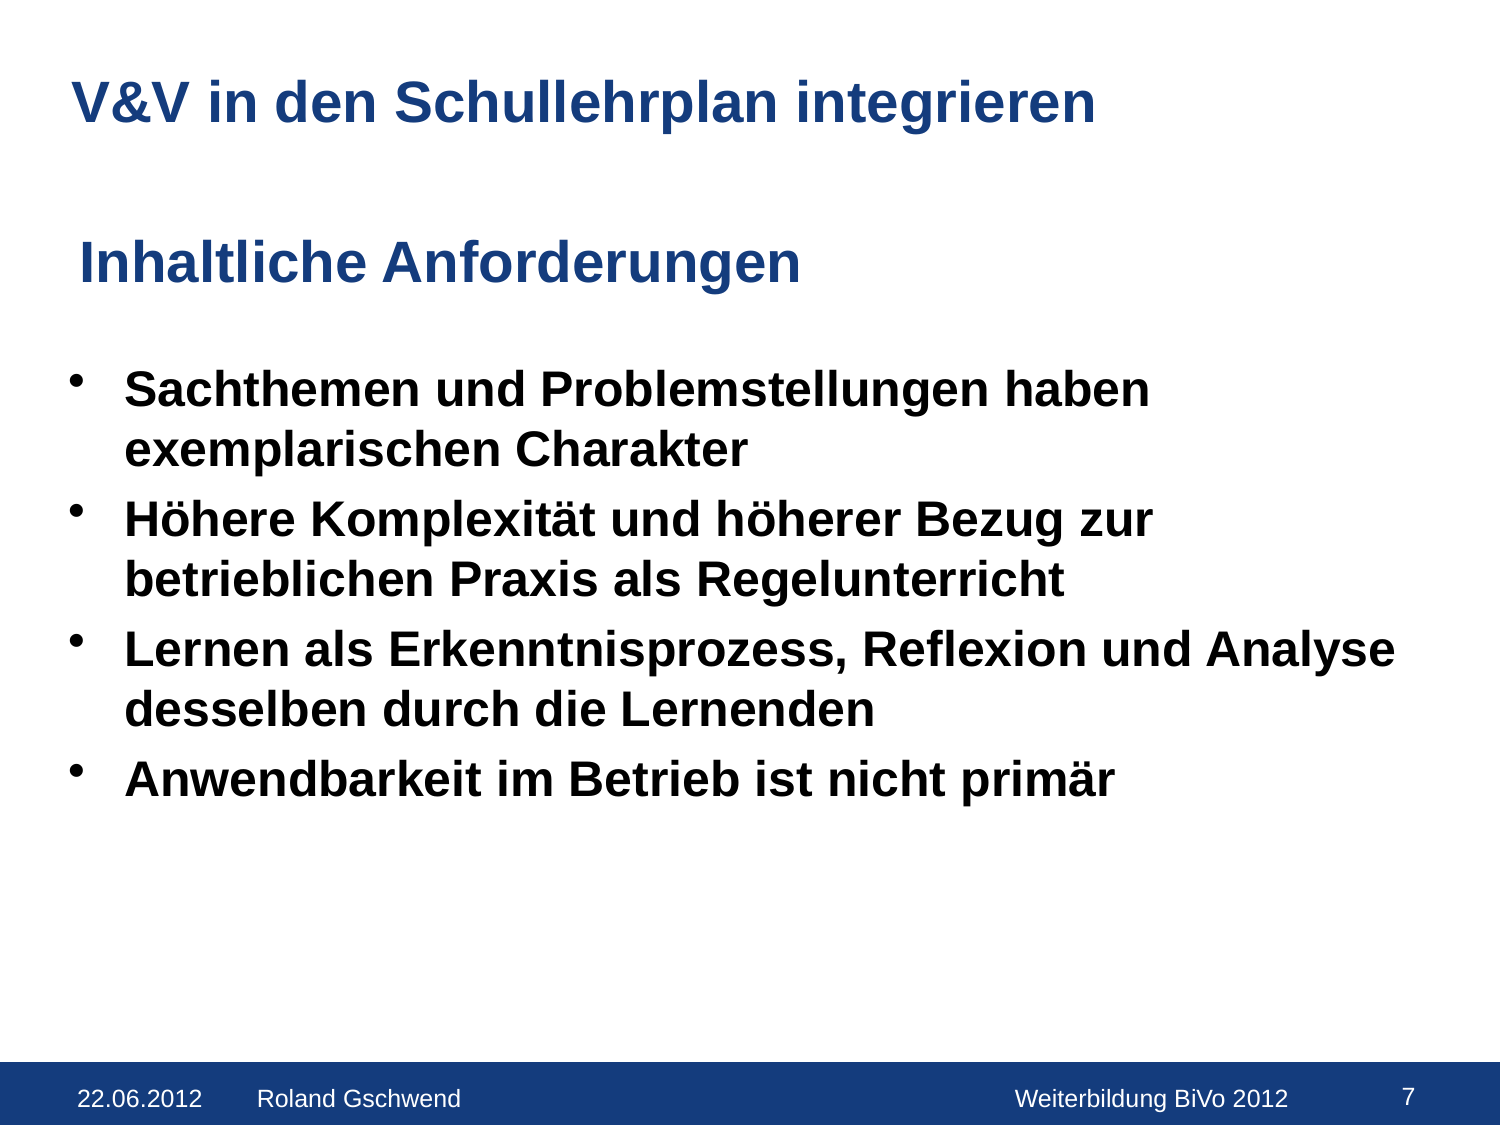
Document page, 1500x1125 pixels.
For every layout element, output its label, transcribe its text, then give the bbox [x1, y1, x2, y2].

list Sachthemen und Problemstellungen haben exemplarischen Charakter Höhere Komplexität und höherer Bezug zur betrieblichen Praxis als Regelunterricht Lernen als Erkenntnisprozess, Reflexion und Analyse desselben durch die Lernenden Anwendbarkeit im Betrieb ist nicht primär [53, 349, 1420, 846]
title V&V in den Schullehrplan integrieren [56, 56, 1412, 197]
text_box Inhaltliche Anforderungen [64, 216, 1471, 302]
